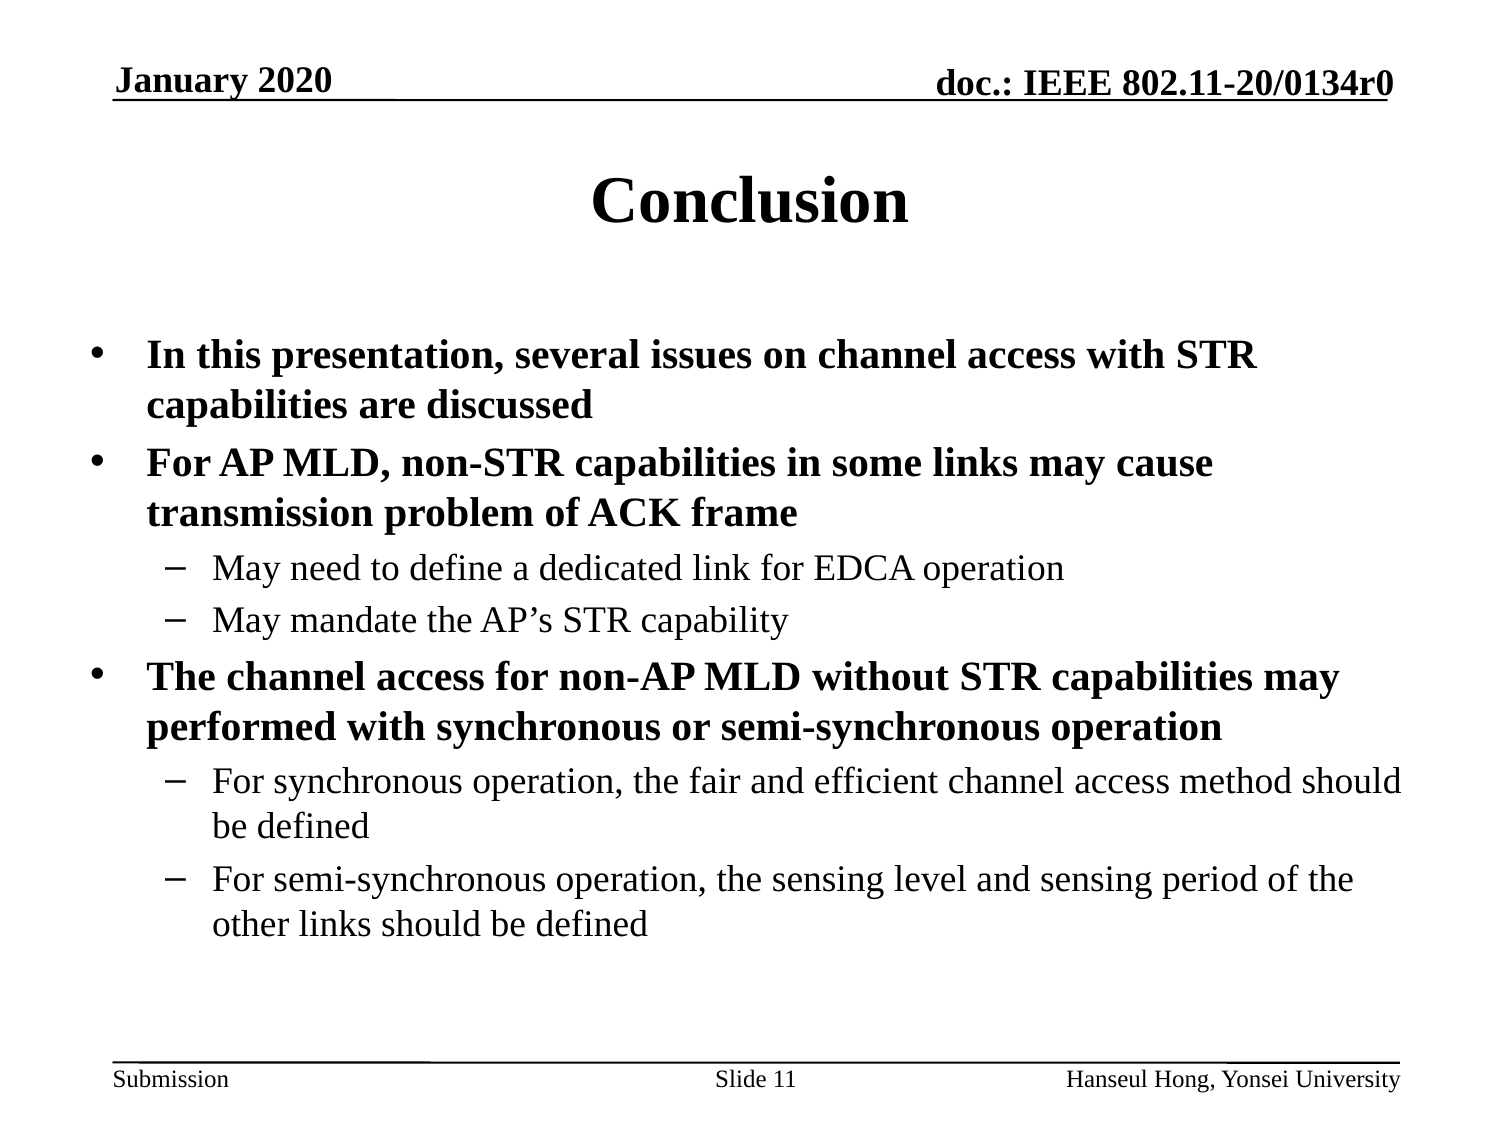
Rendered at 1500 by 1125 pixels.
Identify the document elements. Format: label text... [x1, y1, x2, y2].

list In this presentation, several issues on channel access with STR capabilities are discussed For AP MLD, non-STR capabilities in some links may cause transmission problem of ACK frame May need to define a dedicated link for EDCA operation May mandate the AP’s STR capability The channel access for non-AP MLD without STR capabilities may performed with synchronous or semi-synchronous operation For synchronous operation, the fair and efficient channel access method should be defined For semi-synchronous operation, the sensing level and sensing period of the other links should be defined [74, 318, 1426, 1062]
title Conclusion [74, 101, 1426, 290]
